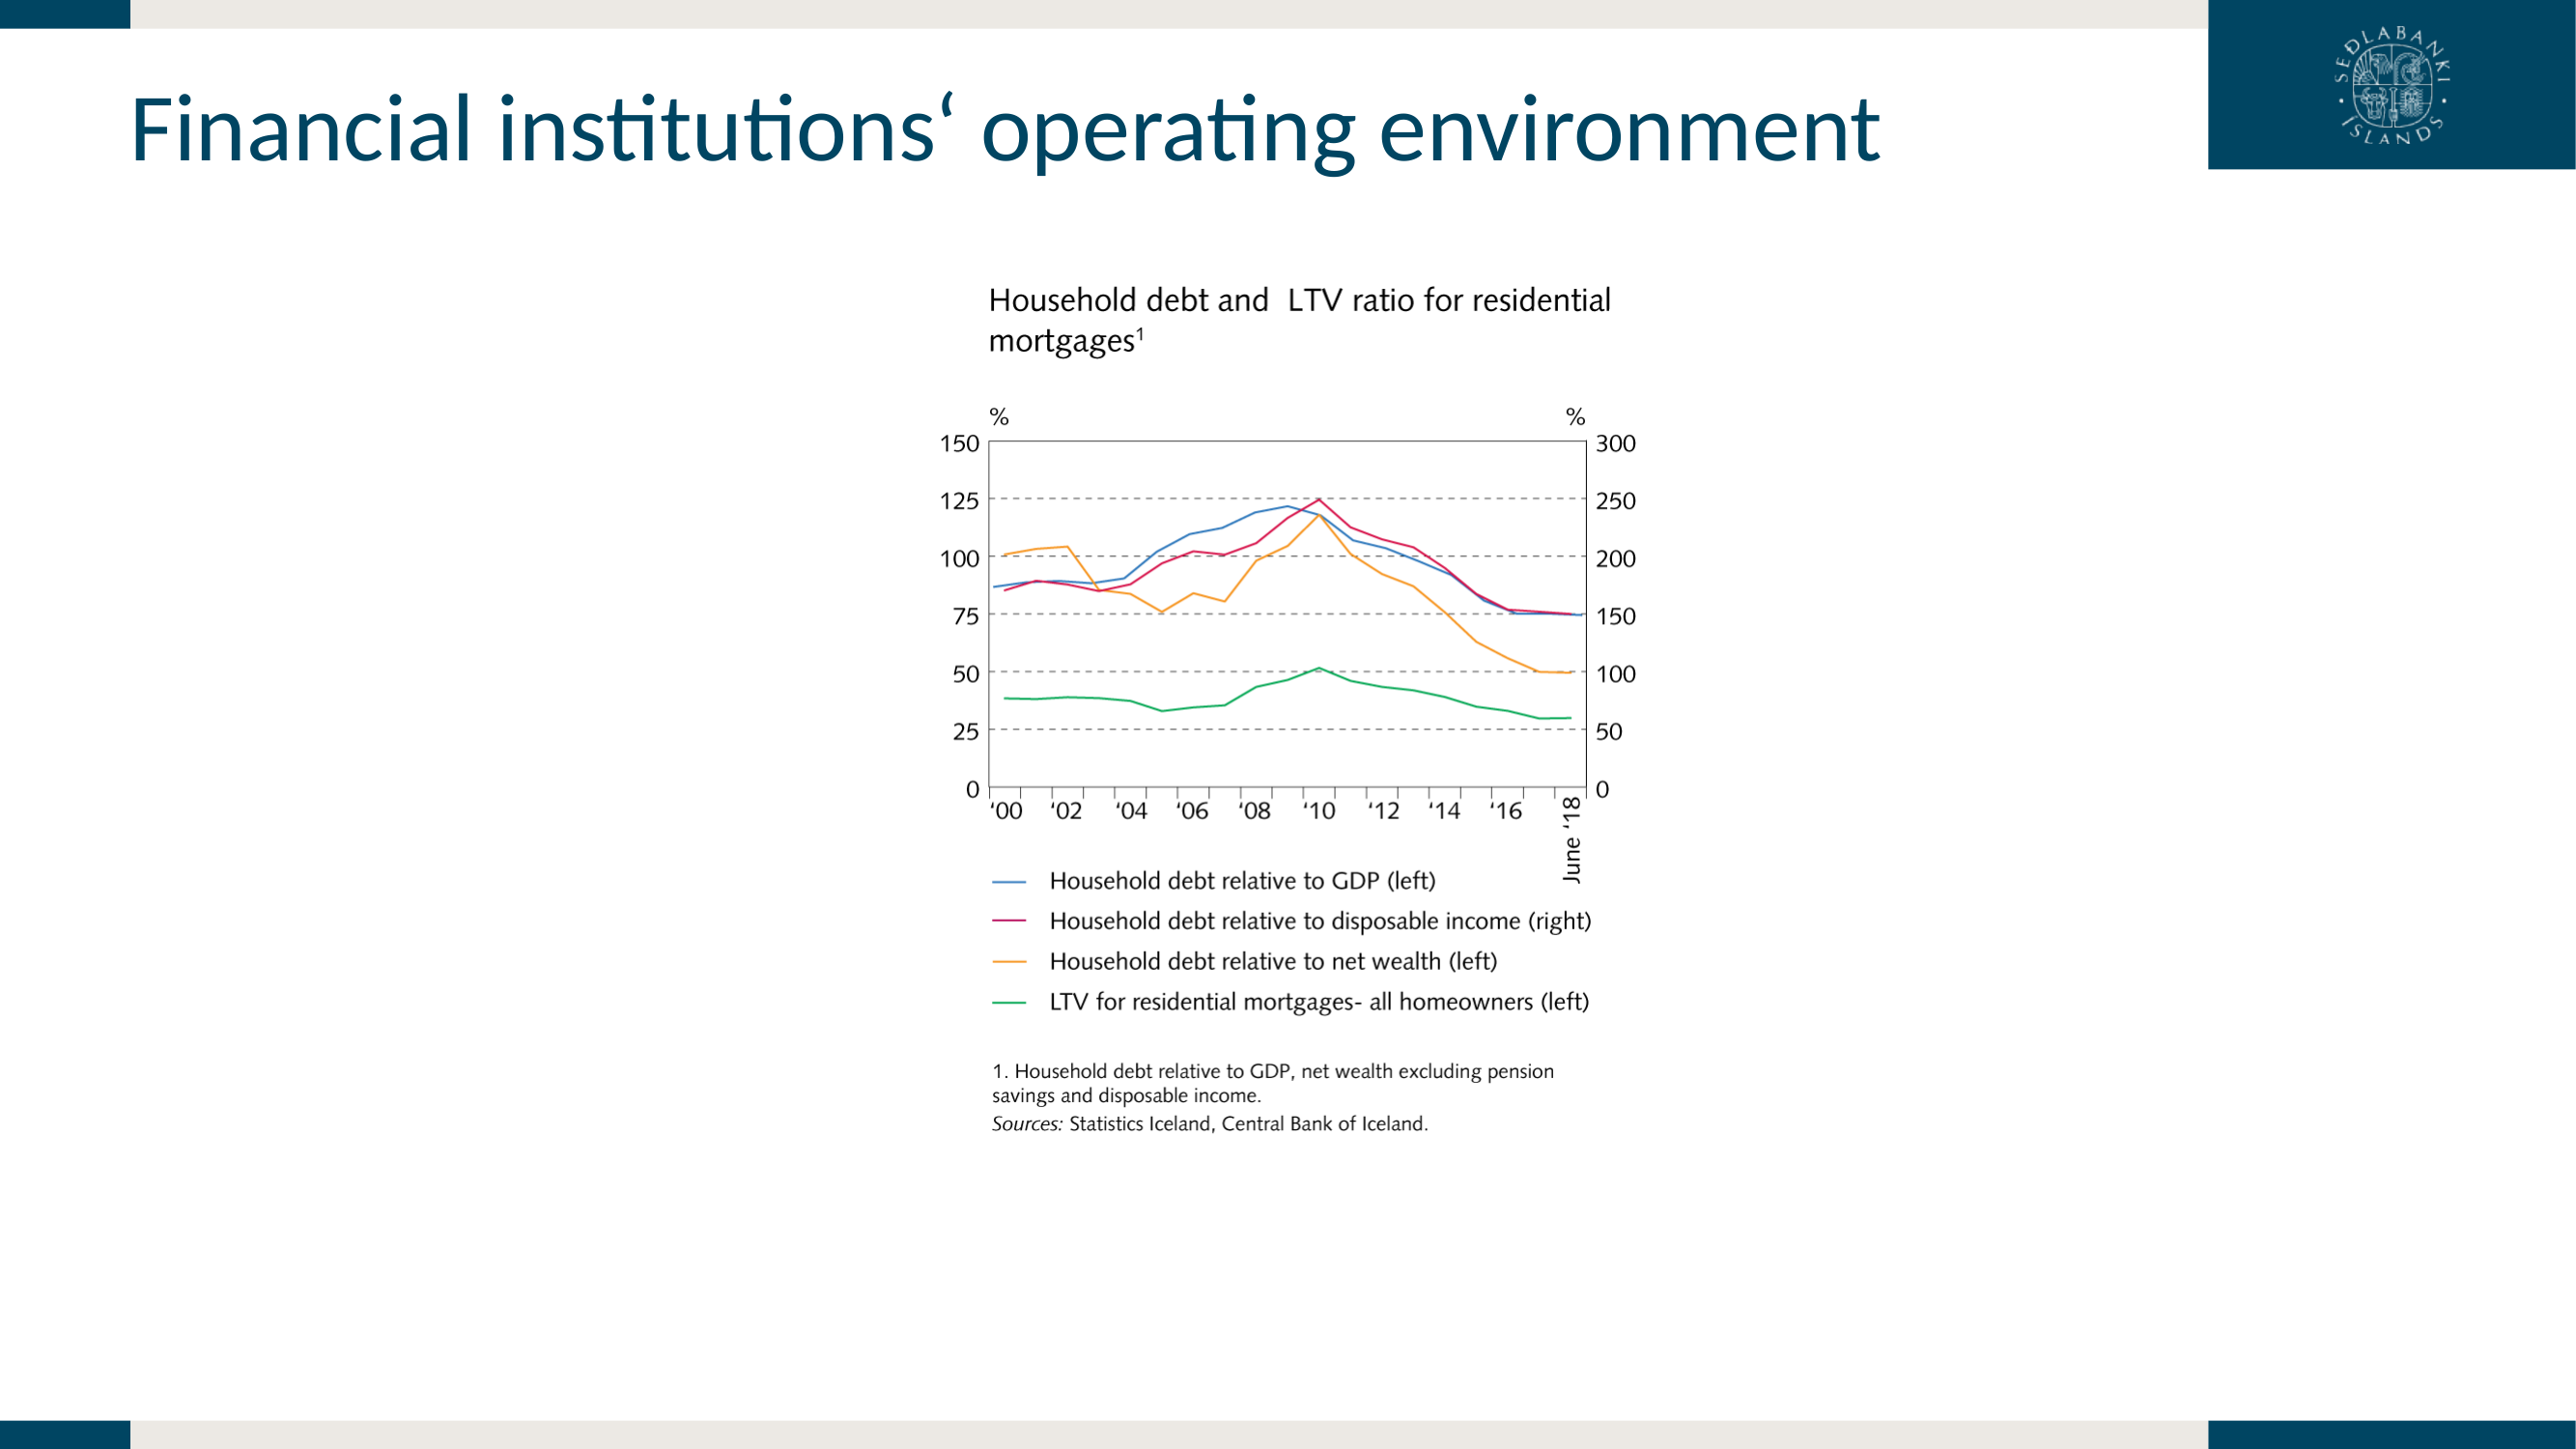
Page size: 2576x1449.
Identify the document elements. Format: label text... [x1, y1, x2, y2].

picture [939, 284, 1637, 1165]
title Financial institutions‘ operating environment [129, 86, 2178, 290]
